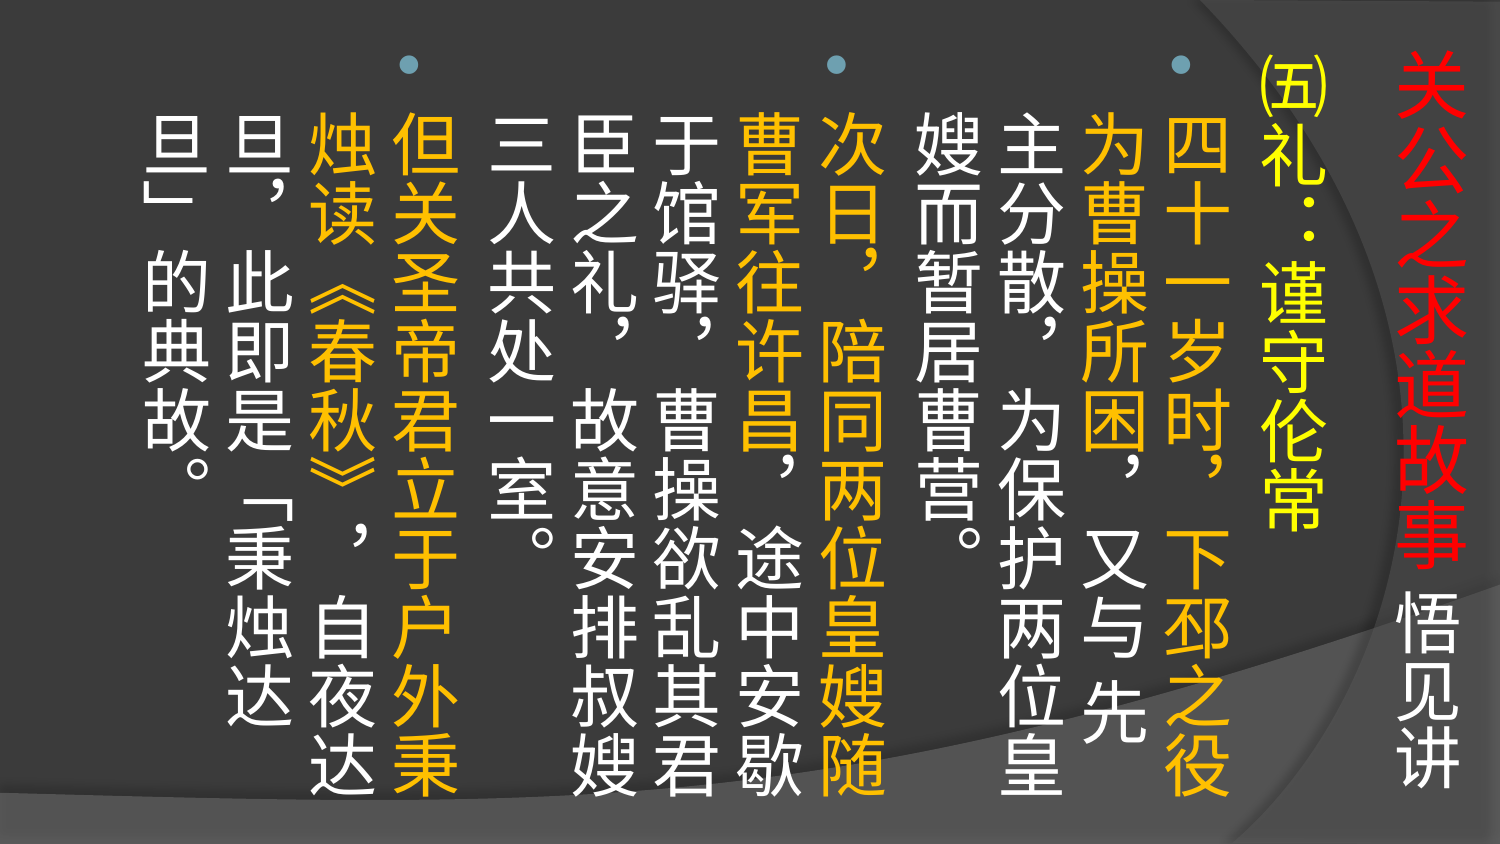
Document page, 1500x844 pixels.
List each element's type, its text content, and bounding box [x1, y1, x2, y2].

title 关公之求道故事 悟见讲 [1376, 20, 1483, 820]
list ㈤礼：谨守伦常 四十一岁时，下邳之役为曹操所困，又与 先主分散，为保护两位皇嫂而暂居曹营。 次日，陪同两位皇嫂随曹军往许昌，途中安歇于馆驿，曹操欲乱其君臣之礼，故意安排叔嫂三人共处一室。 但关圣帝君立于户外秉烛读《春秋》，自夜达旦，此即是「秉烛达旦」的典故。 [29, 31, 1357, 819]
